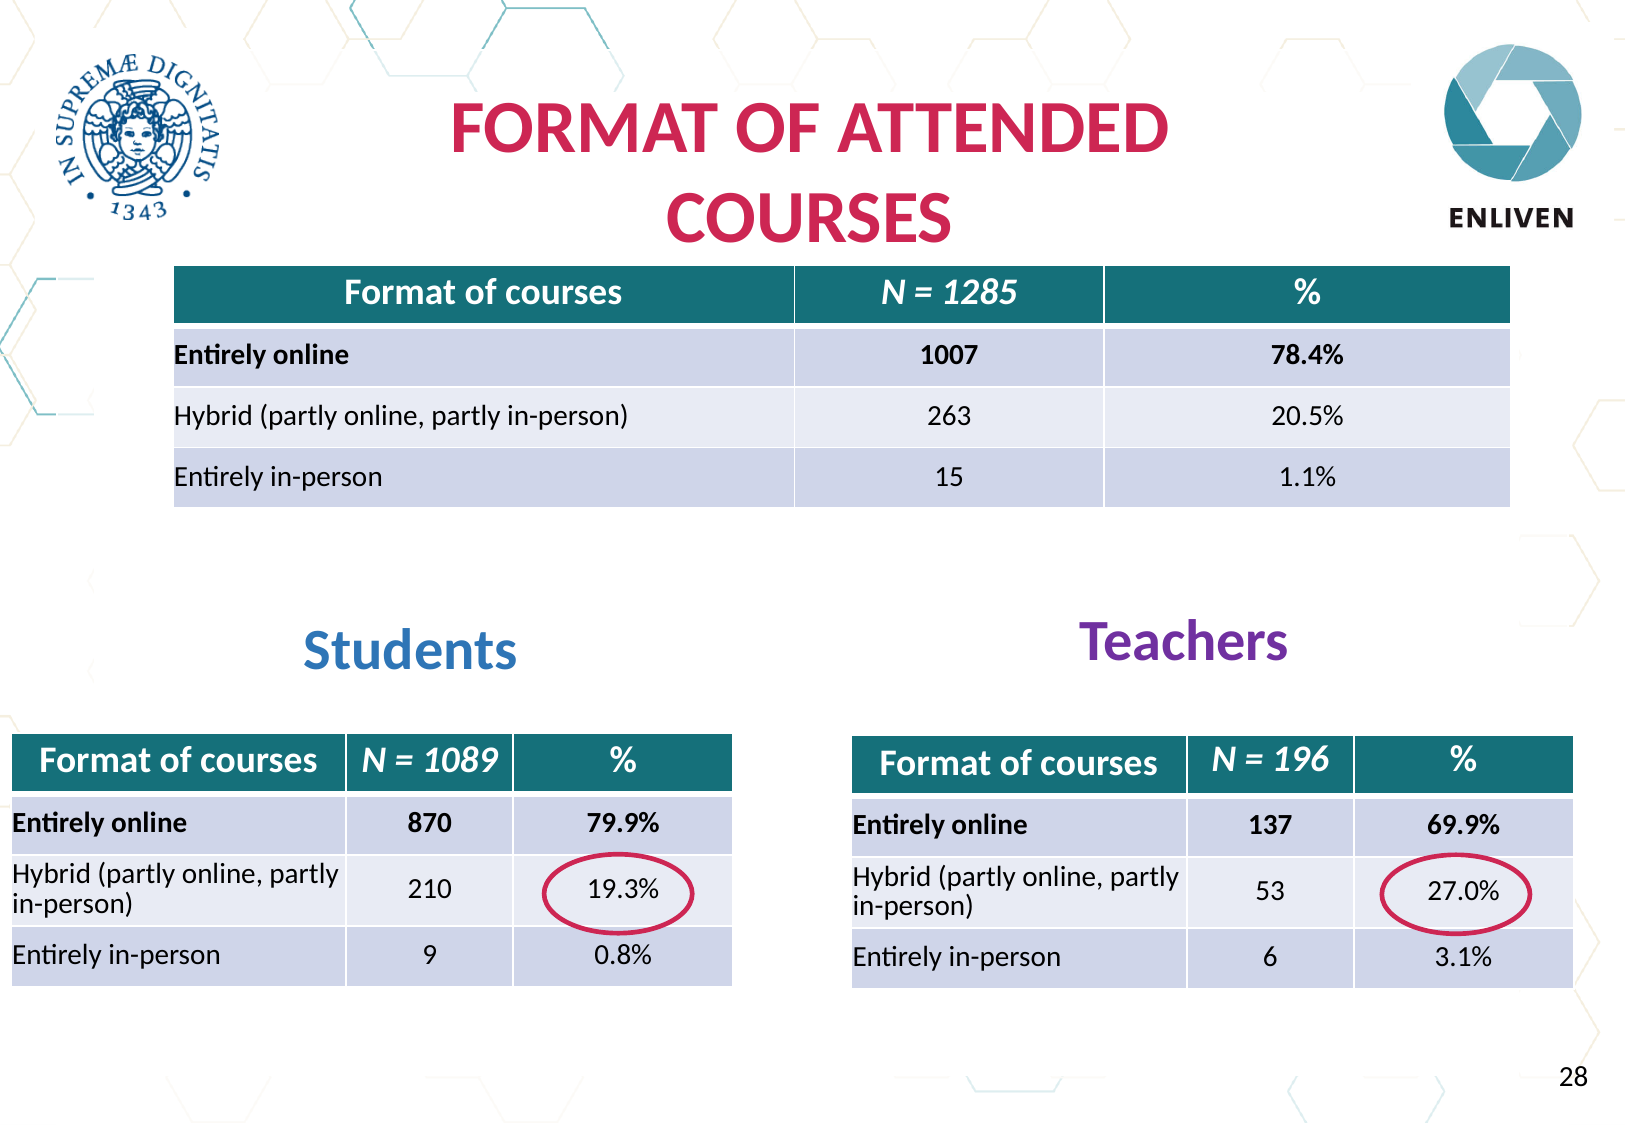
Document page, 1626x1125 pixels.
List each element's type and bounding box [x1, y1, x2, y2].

text_box [0, 0, 1625, 1125]
